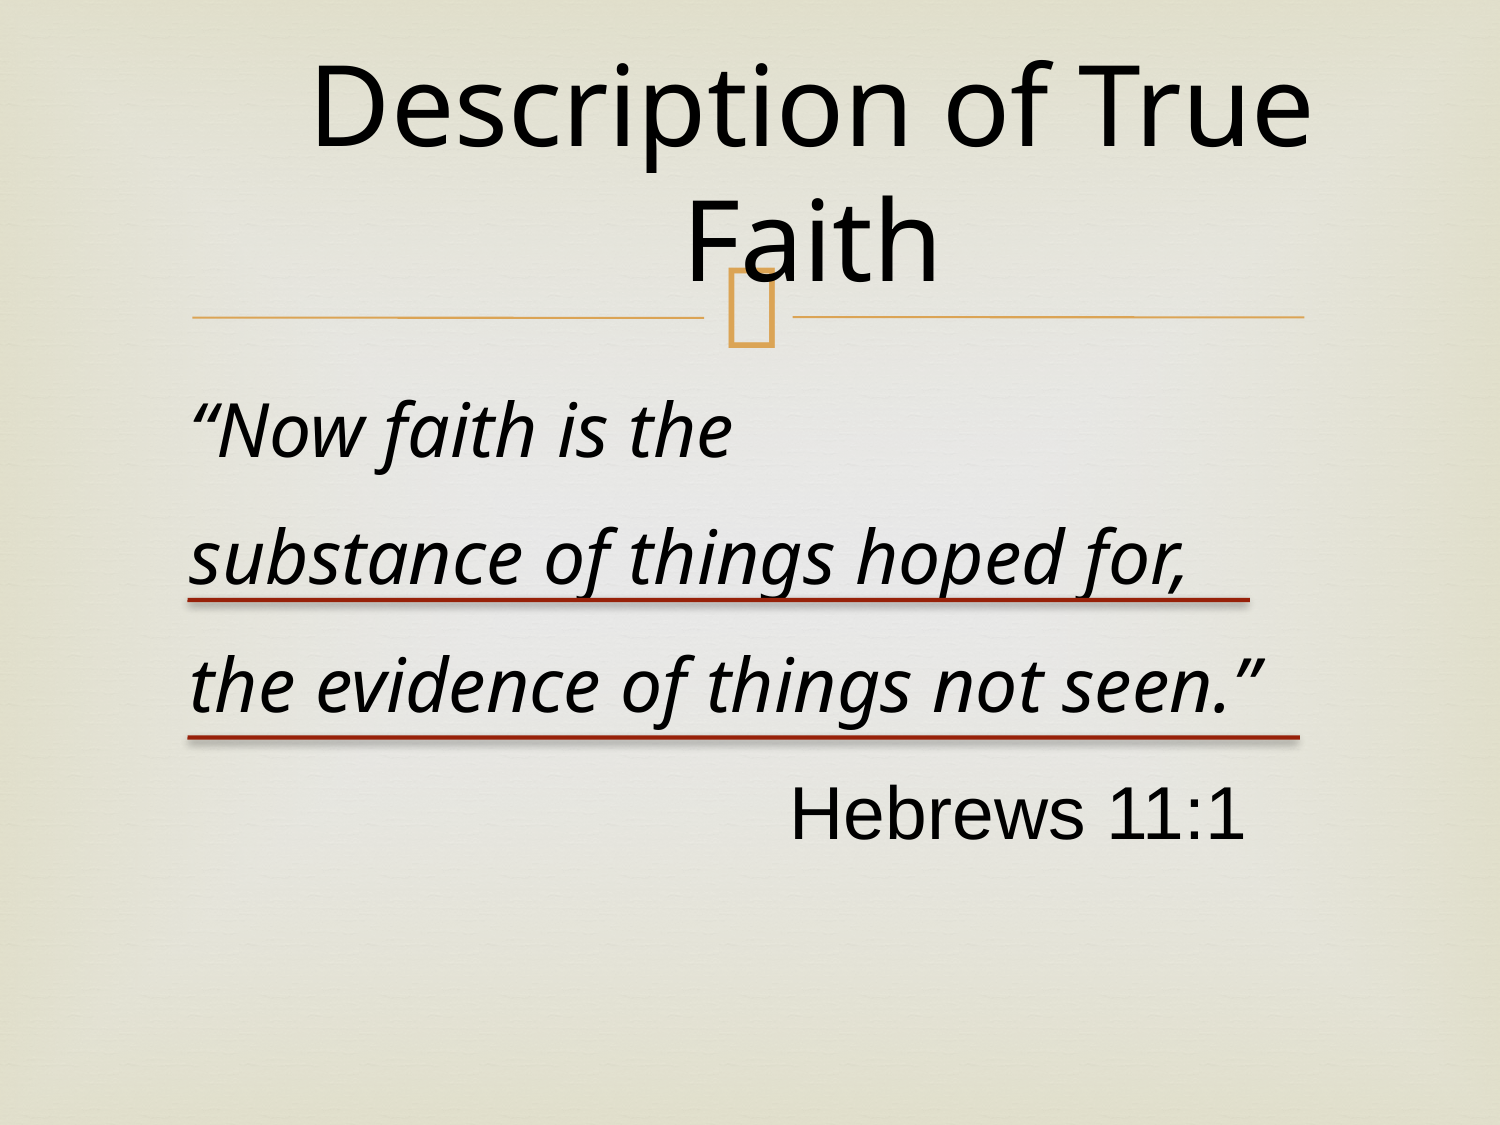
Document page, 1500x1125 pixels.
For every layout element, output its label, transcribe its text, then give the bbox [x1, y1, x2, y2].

text_box [187, 735, 1300, 740]
title Description of True Faith [174, 187, 1450, 285]
text_box [187, 597, 1250, 603]
text_box “Now faith is the substance of things hoped for, the evidence of things not seen.” Hebrews 11:1 [174, 375, 1400, 863]
